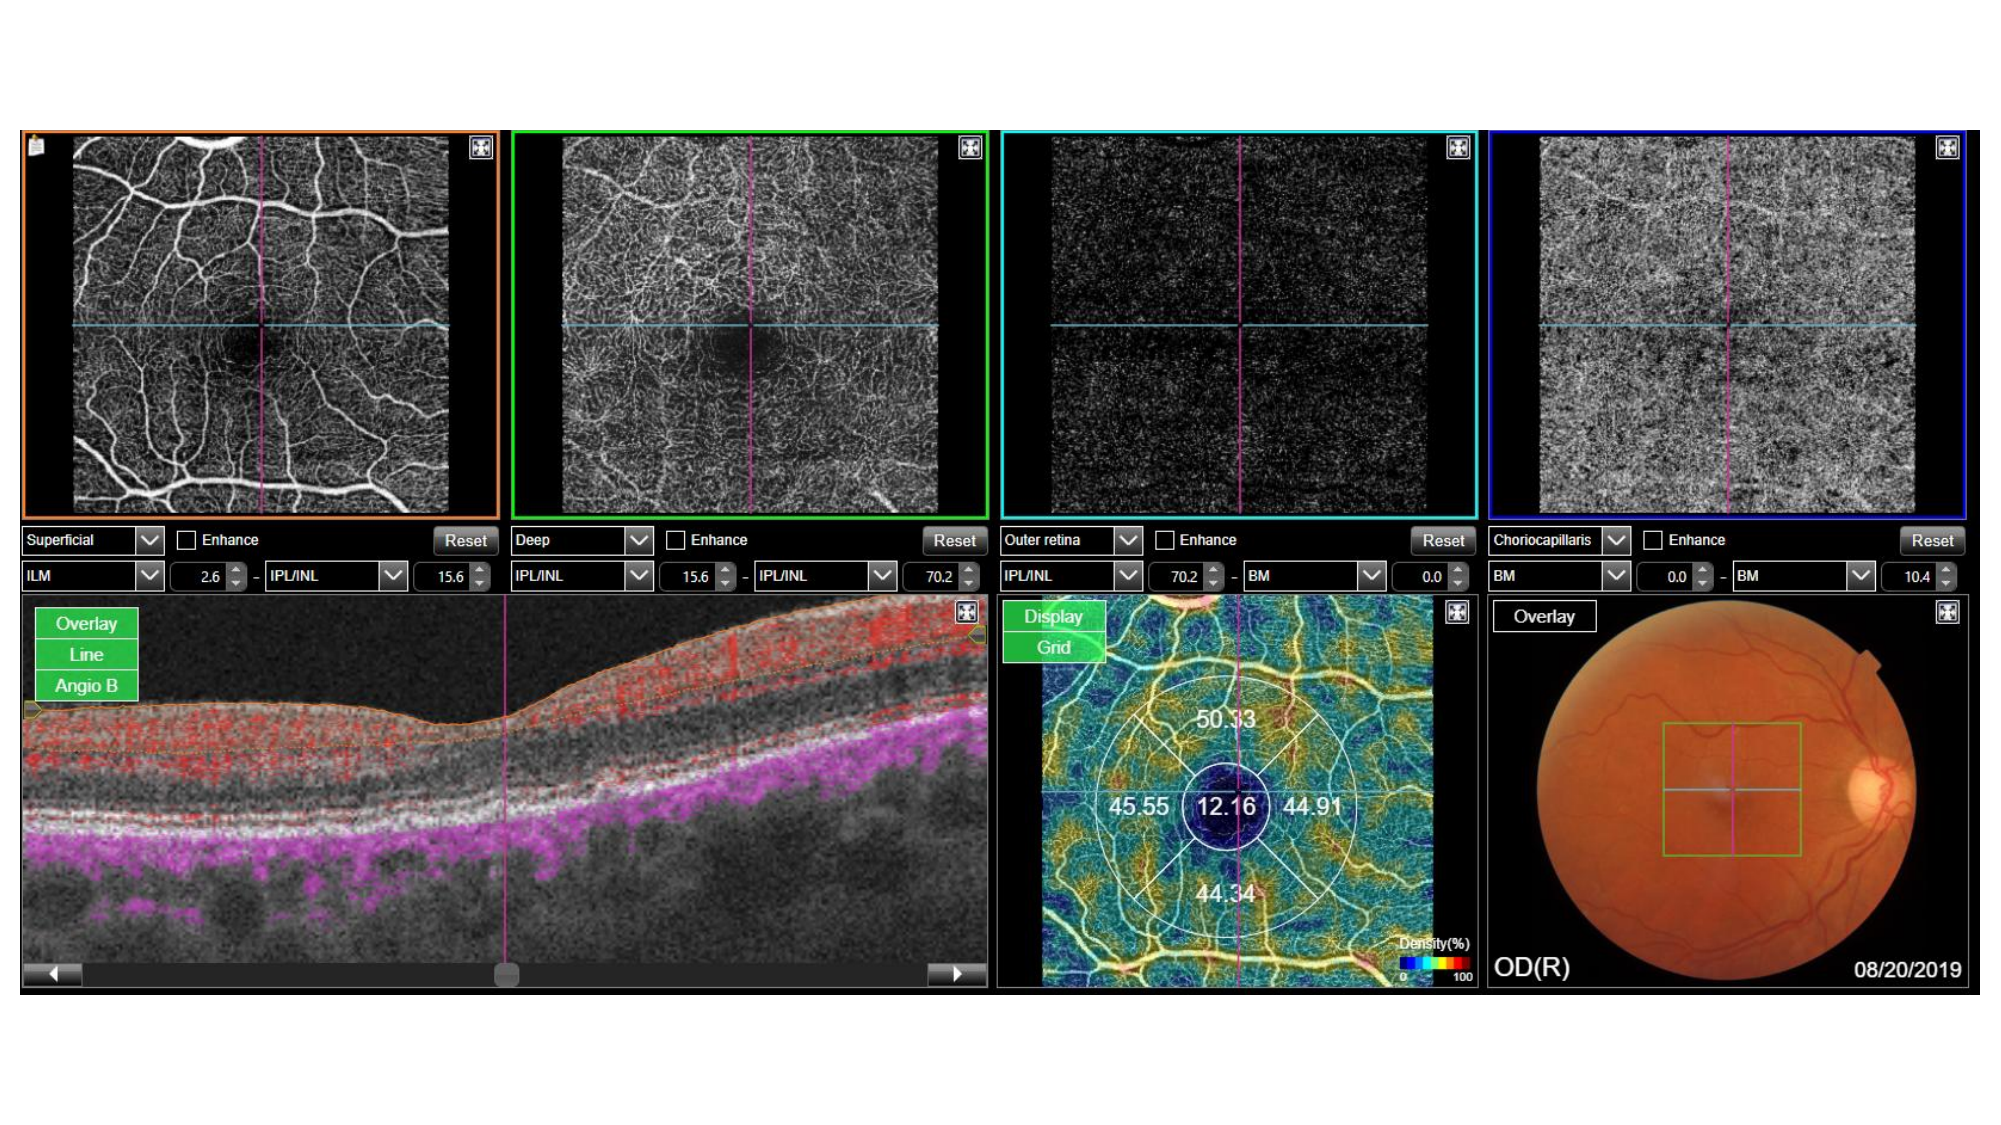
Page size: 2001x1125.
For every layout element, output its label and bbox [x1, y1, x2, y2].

picture [19, 130, 1980, 995]
